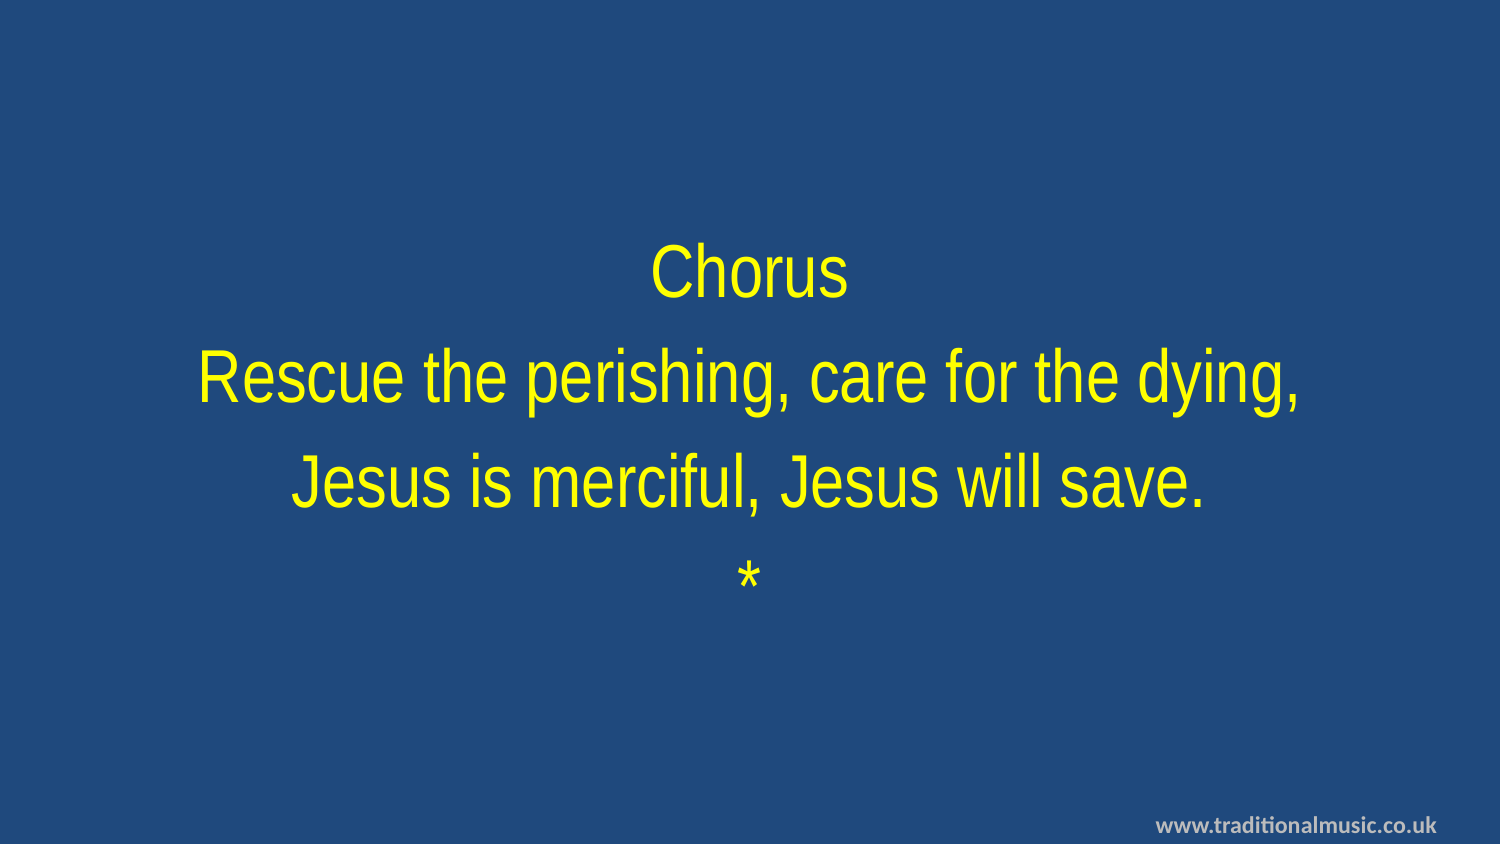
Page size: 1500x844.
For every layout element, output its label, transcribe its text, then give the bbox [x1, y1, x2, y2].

list Chorus Rescue the perishing, care for the dying, Jesus is merciful, Jesus will save. * [0, 0, 1500, 844]
